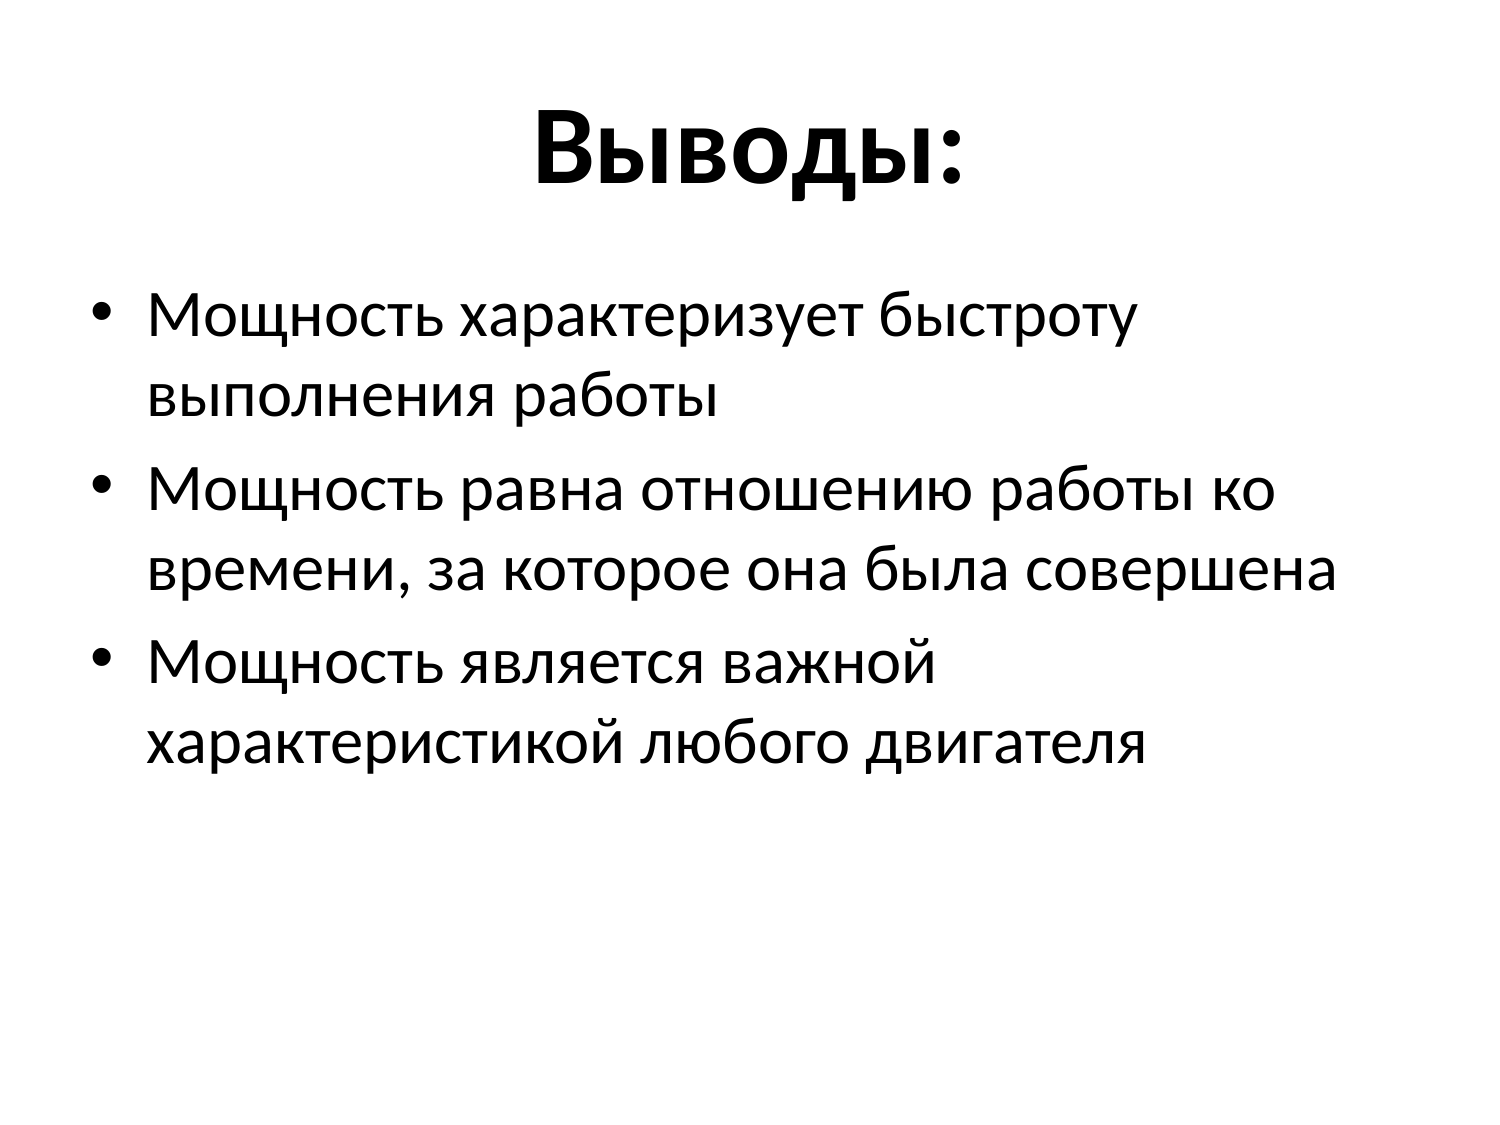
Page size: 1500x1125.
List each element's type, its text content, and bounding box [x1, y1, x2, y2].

title Выводы: [75, 45, 1425, 233]
list Мощность характеризует быстроту выполнения работы Мощность равна отношению работы ко времени, за которое она была совершена Мощность является важной характеристикой любого двигателя [75, 262, 1425, 1005]
